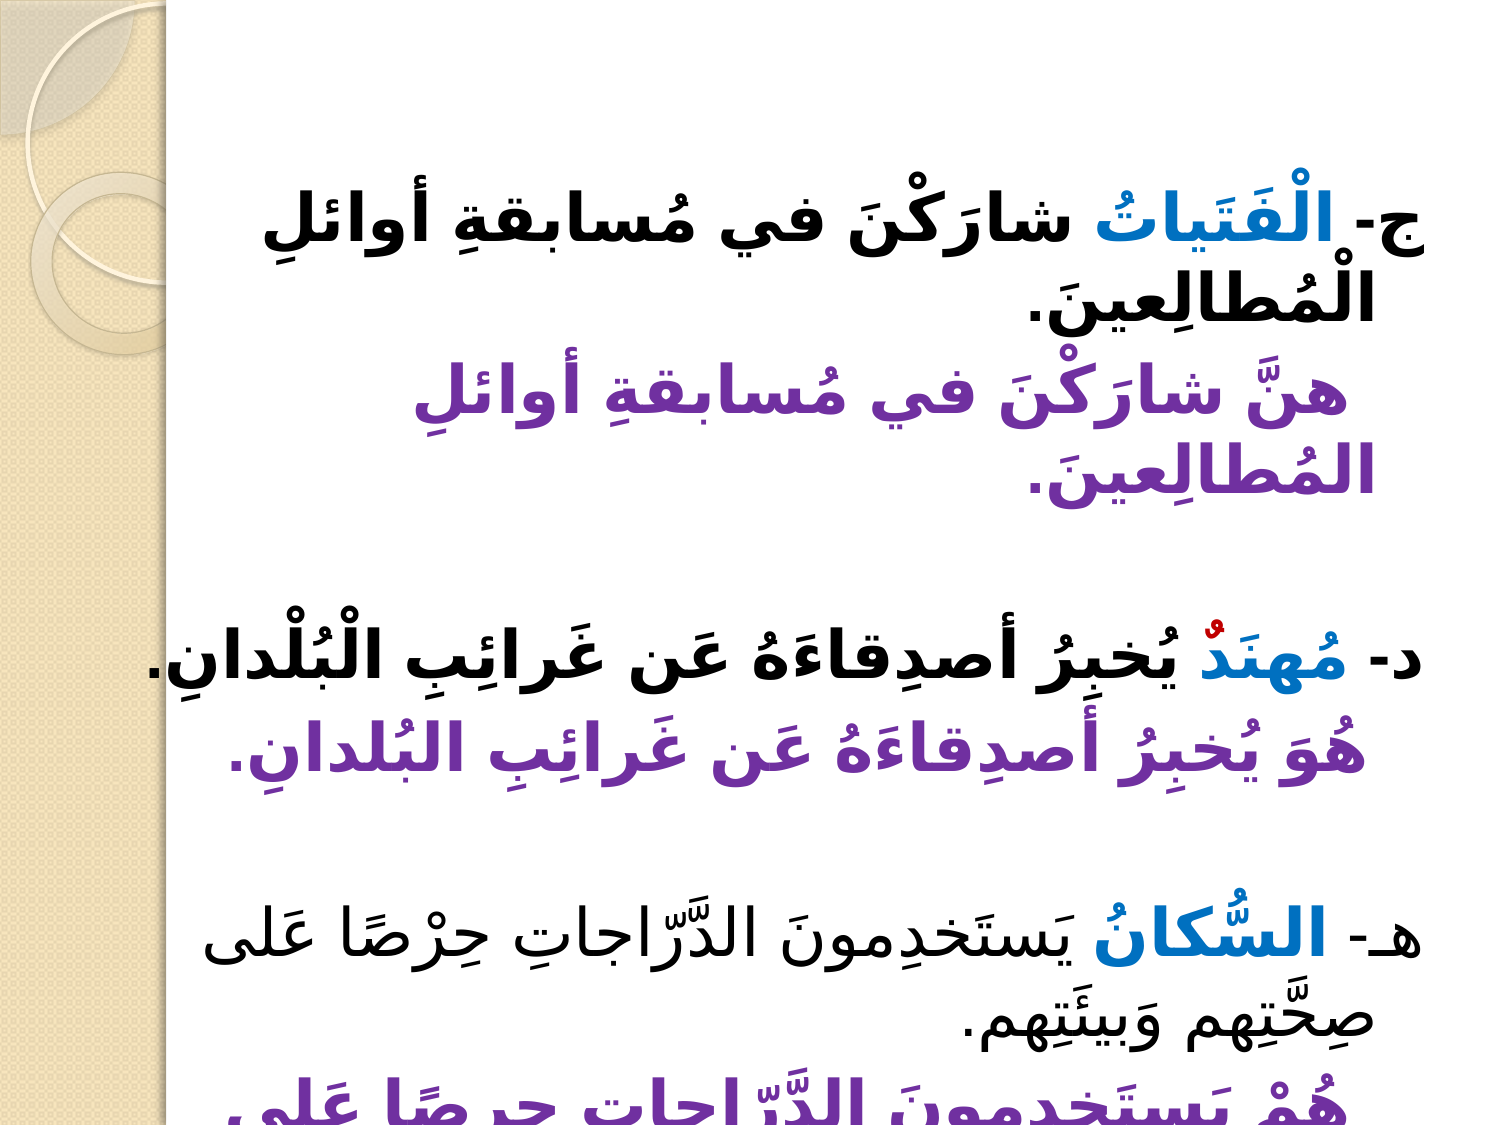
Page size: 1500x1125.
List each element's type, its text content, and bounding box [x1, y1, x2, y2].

list ج- الْفَتَياتُ شارَكْنَ في مُسابقةِ أوائلِ الْمُطالِعينَ. هنَّ شارَكْنَ في مُسابقةِ أوائلِ المُطالِعينَ. د- مُهنَدٌ يُخبِرُ أصدِقاءَهُ عَن غَرائِبِ الْبُلْدانِ. هُوَ يُخبِرُ أصدِقاءَهُ عَن غَرائِبِ البُلدانِ. هـ- السُّكانُ يَستَخدِمونَ الدَّرّاجاتِ حِرْصًا عَلى صِحَّتِهم وَبيئَتِهم. هُمْ يَستَخدِمونَ الدَّرّاجاتِ حِرصًا عَلى صِحَّتِهم وَبيئَتِهم. [75, 75, 1453, 1063]
